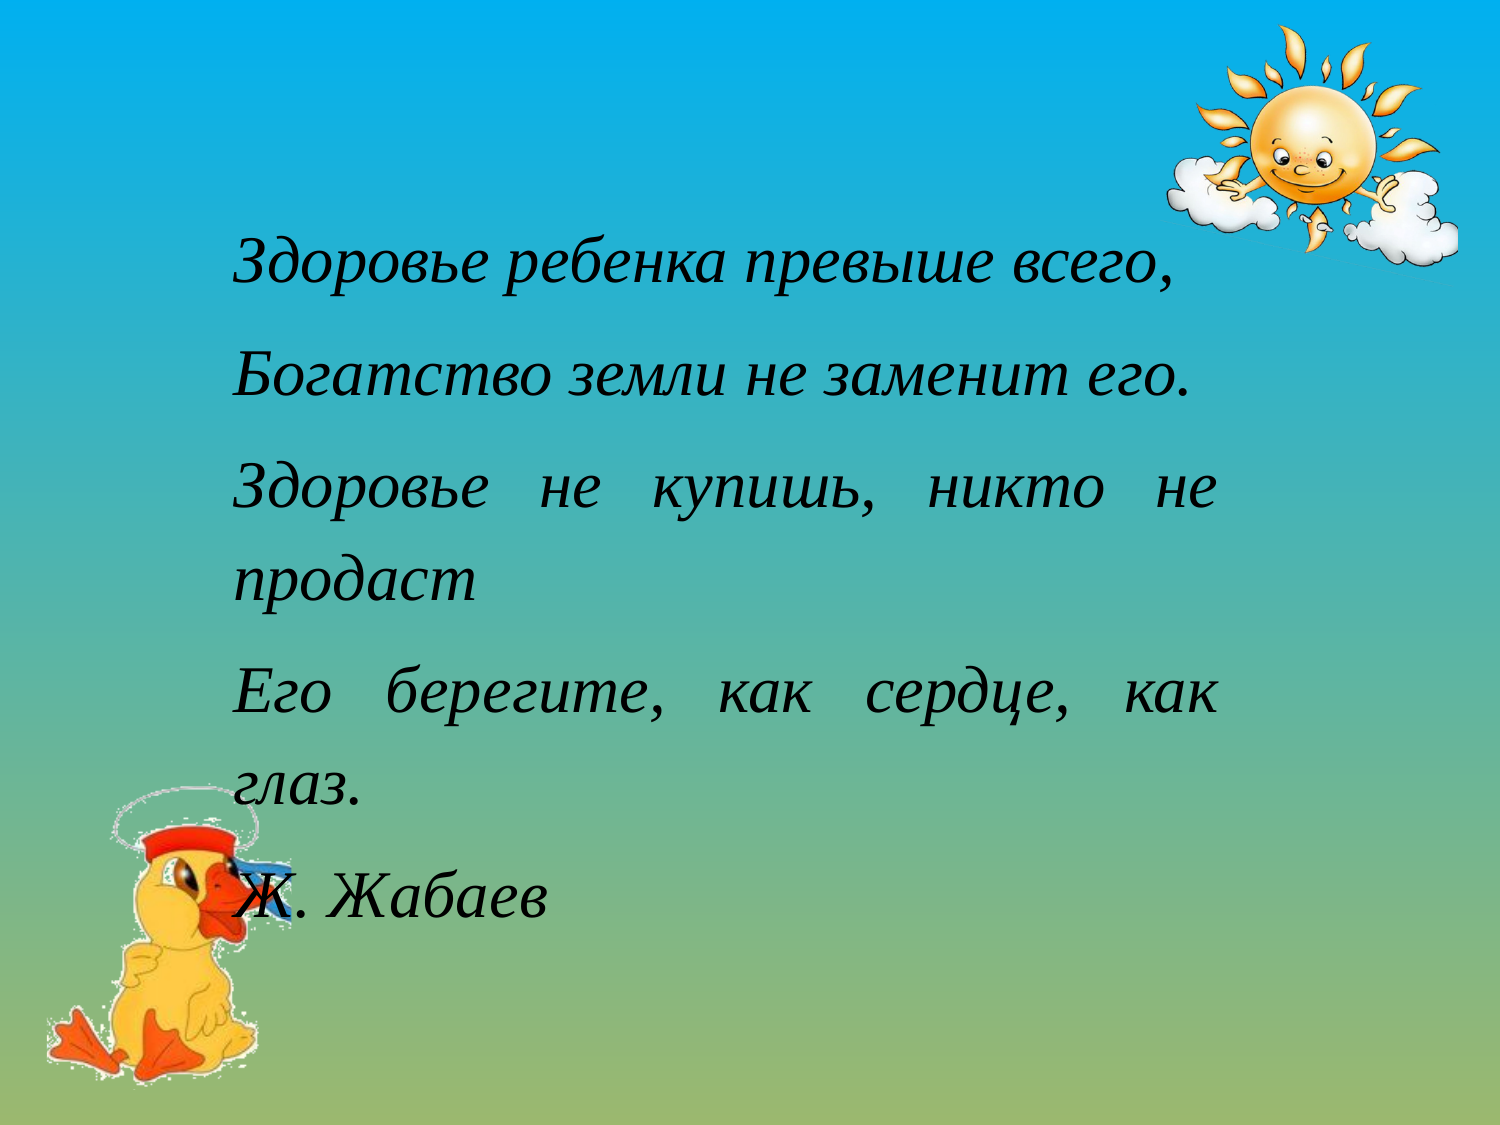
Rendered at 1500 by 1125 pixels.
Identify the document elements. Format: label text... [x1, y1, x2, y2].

picture [1341, 43, 1369, 90]
text_box Здоровье ребенка превыше всего, Богатство земли не заменит его. Здоровье не купишь, никто не продаст Его берегите, как сердце, как глаз. Ж. Жабаев [218, 196, 1235, 939]
picture [1372, 85, 1421, 117]
picture [1227, 68, 1267, 98]
picture [1362, 82, 1376, 100]
picture [46, 773, 292, 1090]
picture [1322, 56, 1331, 83]
picture [1265, 63, 1283, 88]
picture [1281, 26, 1306, 79]
picture [1160, 86, 1458, 287]
